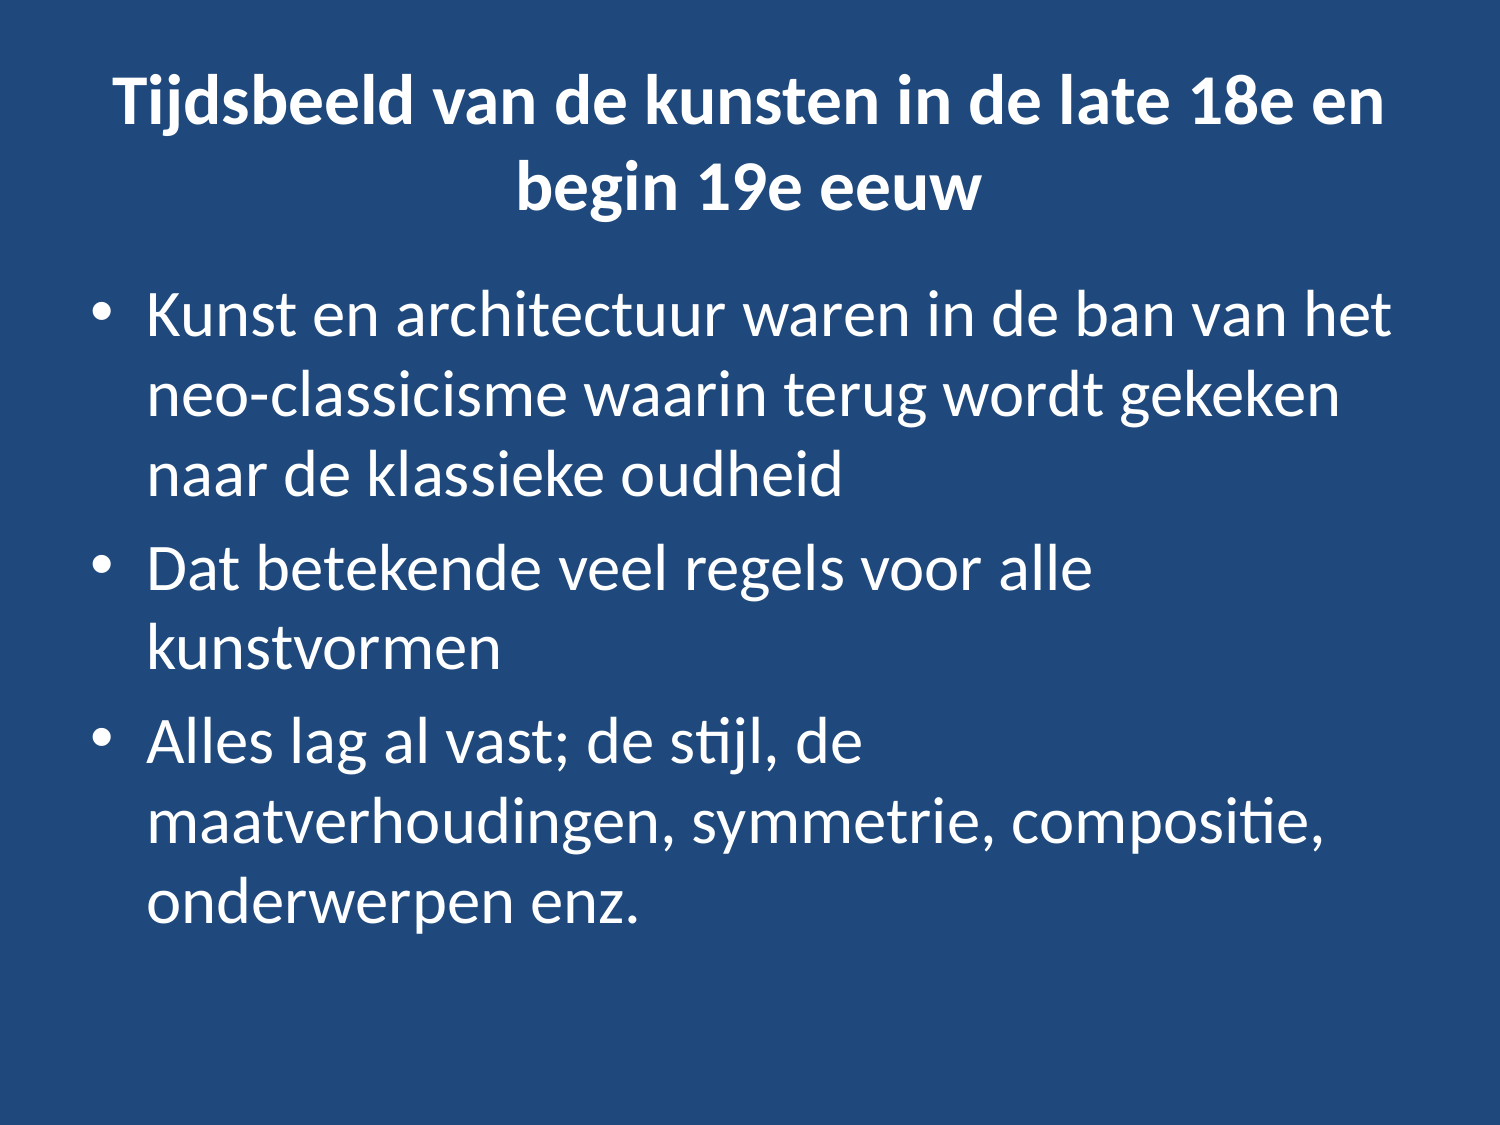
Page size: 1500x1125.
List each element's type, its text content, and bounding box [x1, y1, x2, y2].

title Tijdsbeeld van de kunsten in de late 18e en begin 19e eeuw [75, 45, 1425, 233]
list Kunst en architectuur waren in de ban van het neo-classicisme waarin terug wordt gekeken naar de klassieke oudheid Dat betekende veel regels voor alle kunstvormen Alles lag al vast; de stijl, de maatverhoudingen, symmetrie, compositie, onderwerpen enz. [75, 262, 1425, 1005]
